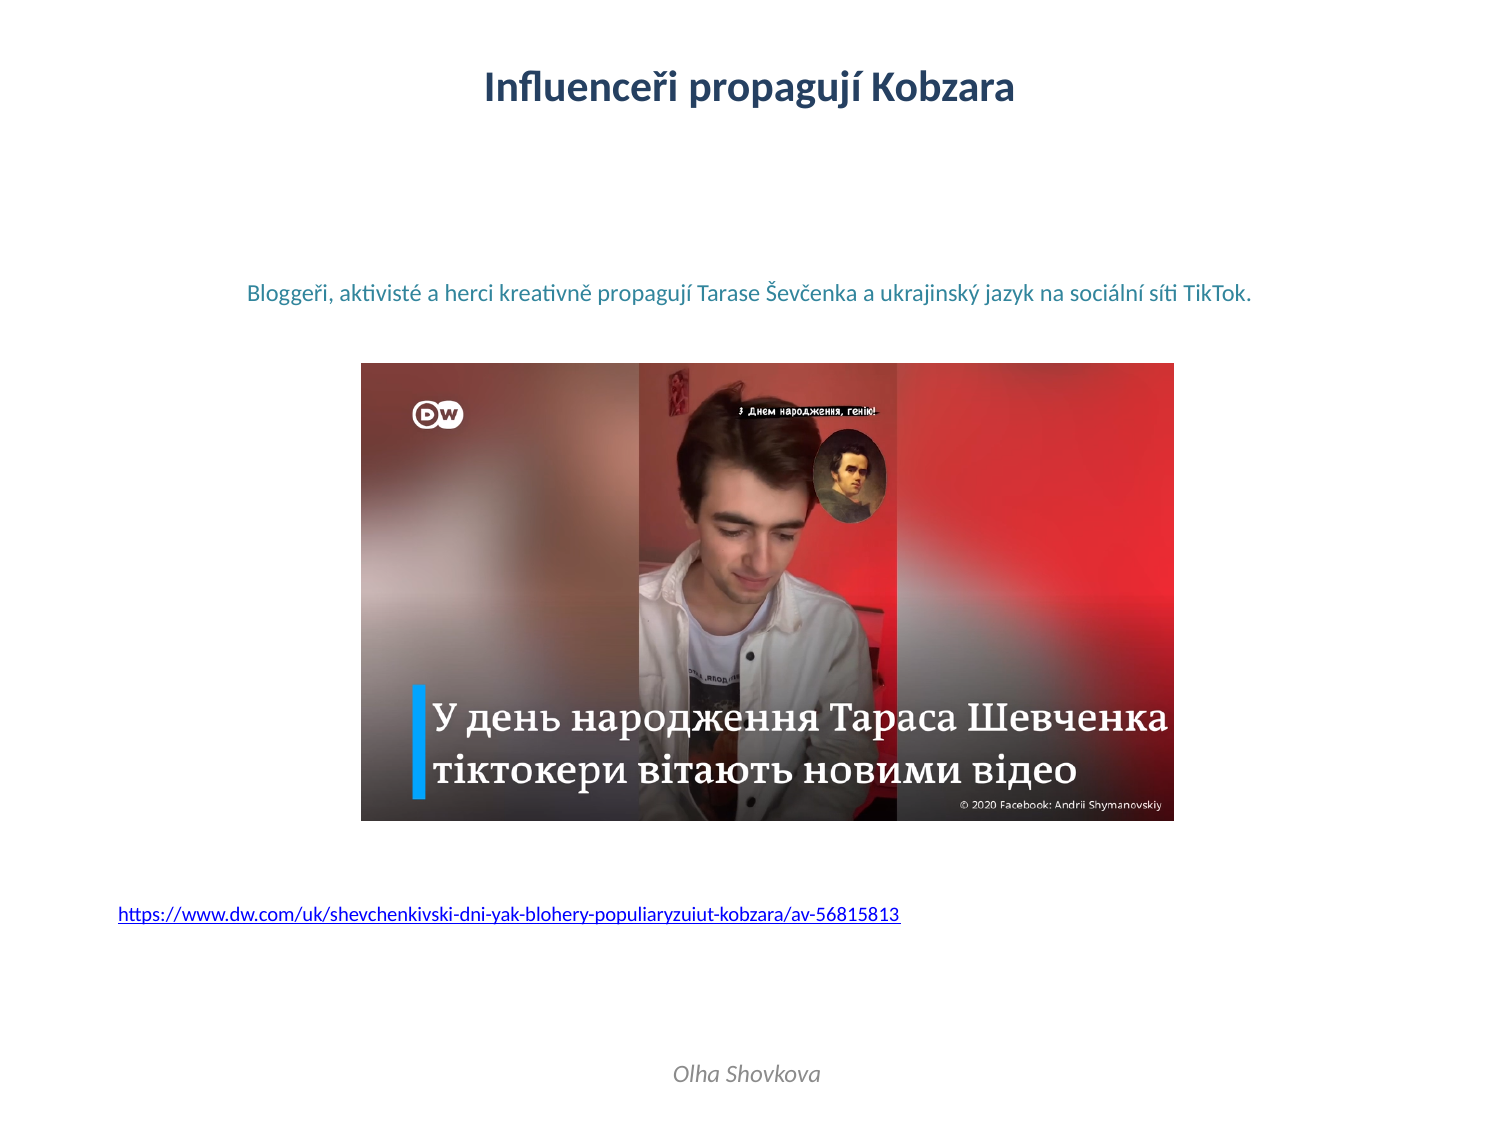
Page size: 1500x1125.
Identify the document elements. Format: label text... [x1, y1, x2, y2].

list Bloggeři, aktivisté a herci kreativně propagují Tarase Ševčenka a ukrajinský jazyk na sociální síti TikTok. https://www.dw.com/uk/shevchenkivski-dni-yak-blohery-populiaryzuiut-kobzara/av-56815813 [103, 269, 1397, 940]
title Influenceři propagují Kobzara [75, 45, 1425, 233]
picture [359, 361, 1174, 821]
footer Olha Shovkova [512, 1042, 988, 1103]
